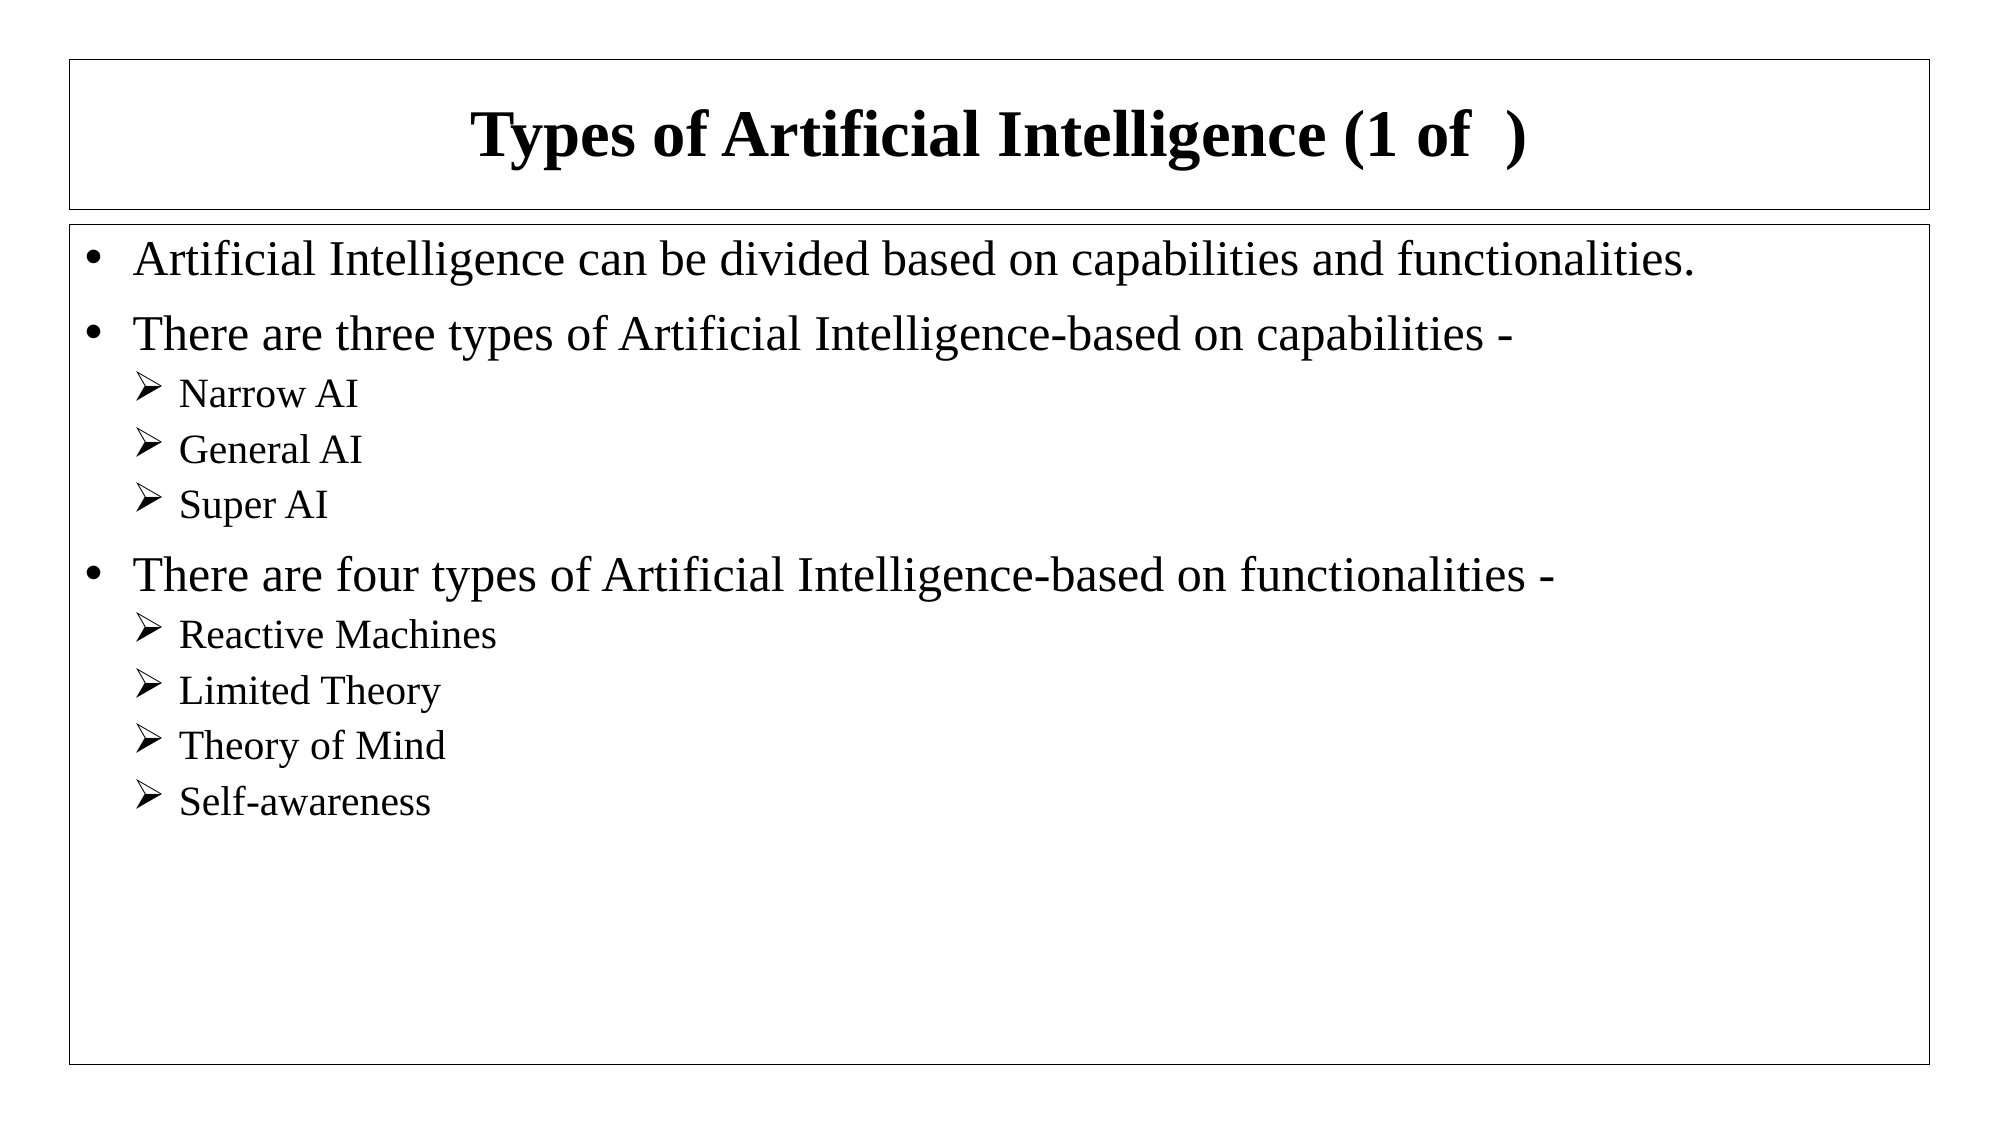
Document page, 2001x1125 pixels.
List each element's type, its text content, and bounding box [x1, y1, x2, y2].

list Artificial Intelligence can be divided based on capabilities and functionalities. There are three types of Artificial Intelligence-based on capabilities - Narrow AI General AI Super AI There are four types of Artificial Intelligence-based on functionalities - Reactive Machines Limited Theory Theory of Mind Self-awareness [69, 224, 1930, 1065]
title Types of Artificial Intelligence (1 of ) [69, 59, 1930, 210]
